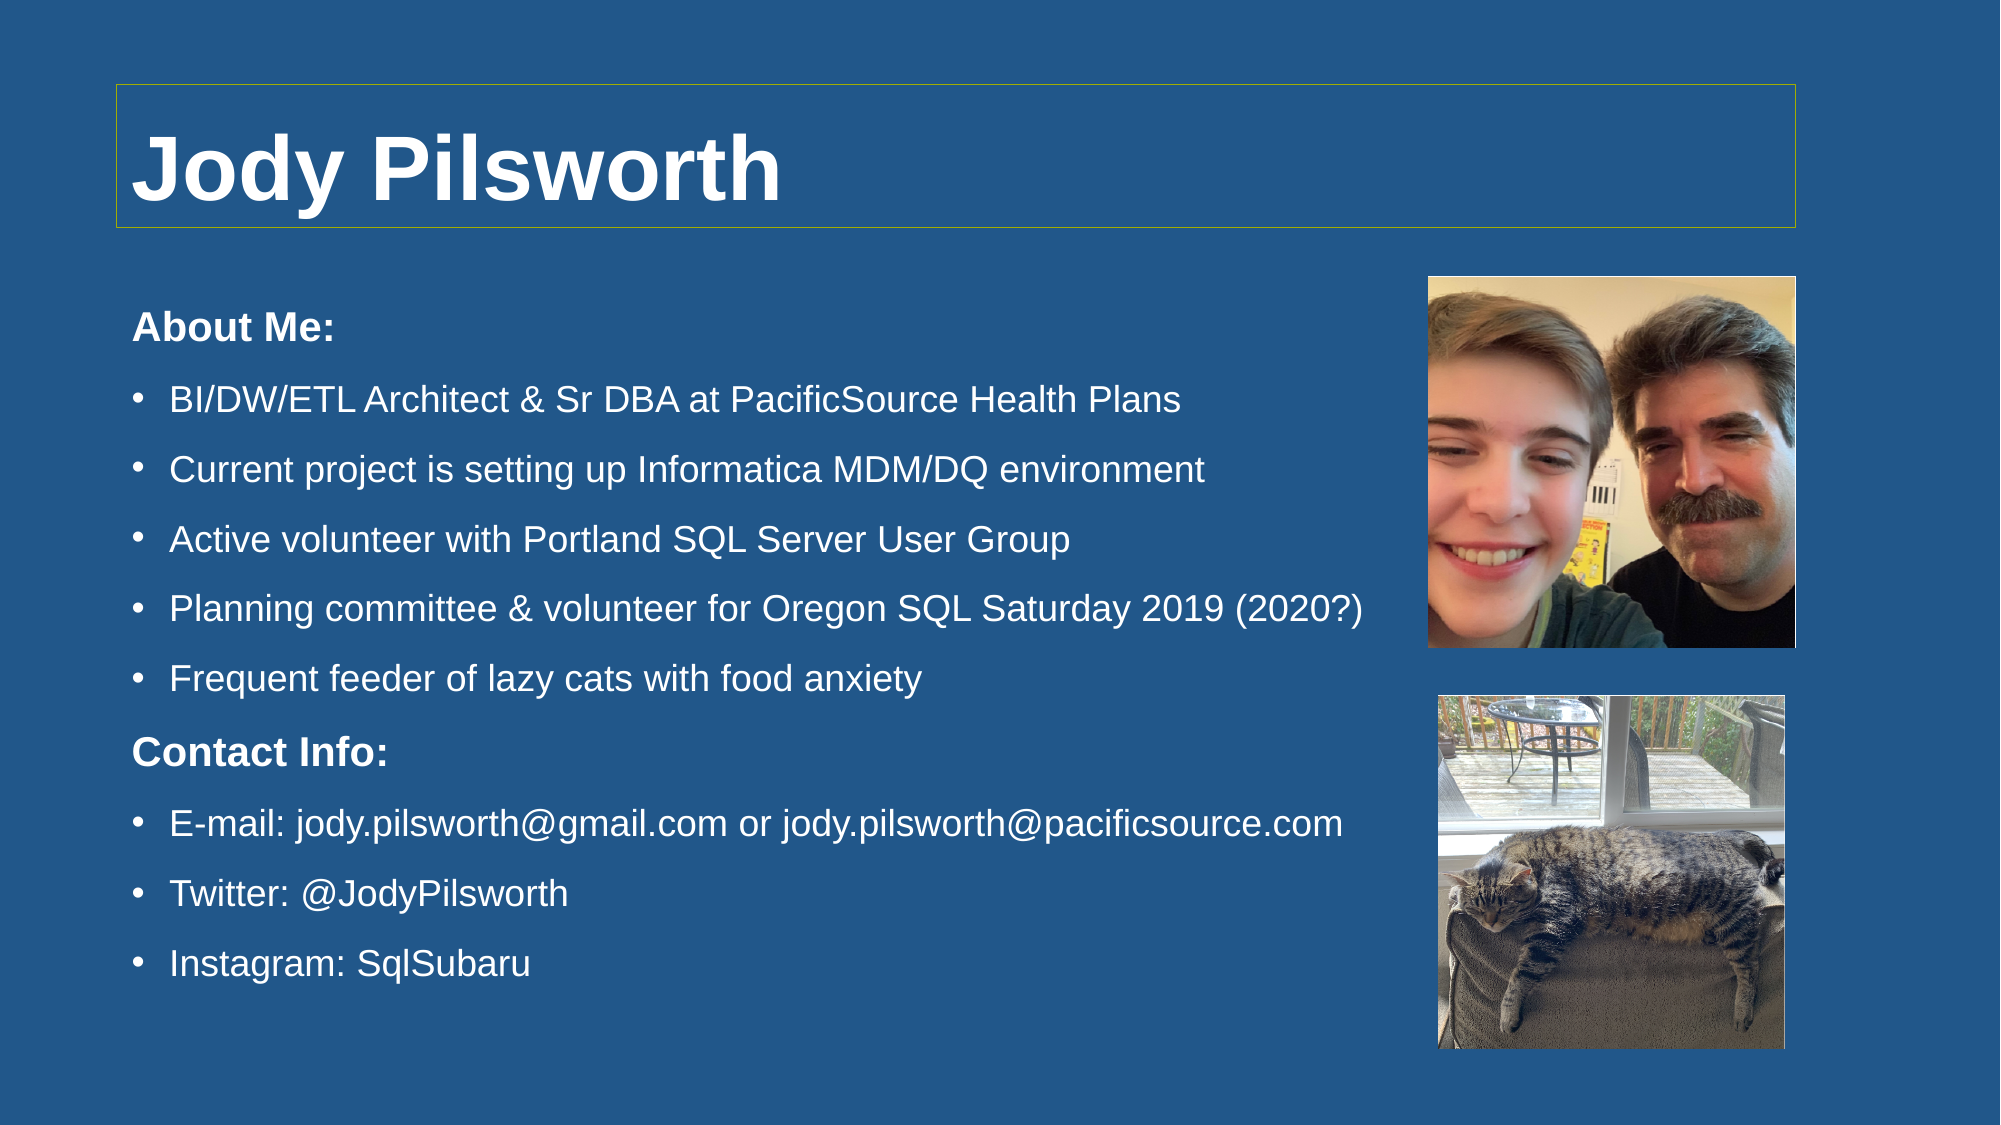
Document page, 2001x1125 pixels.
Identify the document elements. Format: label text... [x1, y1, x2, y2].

list About Me: BI/DW/ETL Architect & Sr DBA at PacificSource Health Plans Current project is setting up Informatica MDM/DQ environment Active volunteer with Portland SQL Server User Group Planning committee & volunteer for Oregon SQL Saturday 2019 (2020?) Frequent feeder of lazy cats with food anxiety Contact Info: E-mail: jody.pilsworth@gmail.com or jody.pilsworth@pacificsource.com Twitter: @JodyPilsworth Instagram: SqlSubaru [116, 292, 1419, 1075]
list Jody Pilsworth [116, 84, 1796, 228]
picture [1438, 695, 1785, 1049]
picture [1428, 276, 1796, 648]
